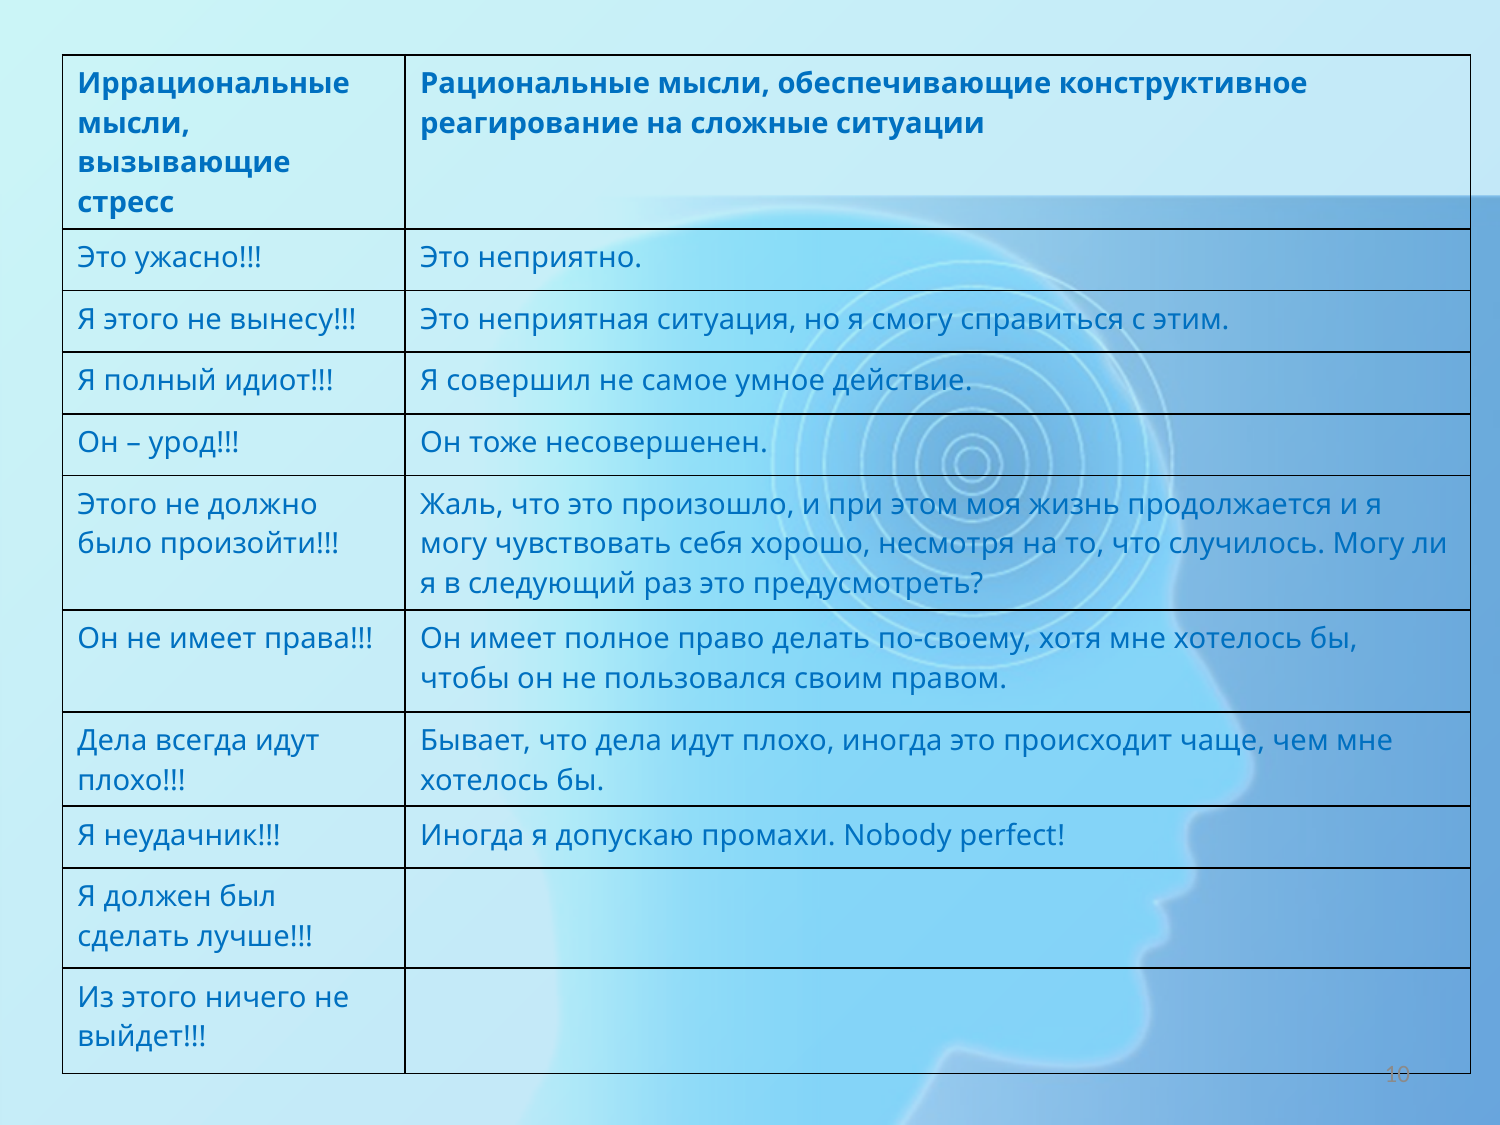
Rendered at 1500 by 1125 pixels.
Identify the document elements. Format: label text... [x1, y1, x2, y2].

table_cell Я этого не вынесу!!! [63, 291, 404, 351]
table_cell Я совершил не самое умное действие. [406, 353, 1470, 413]
table_cell Дела всегда идут плохо!!! [63, 713, 404, 805]
table_cell [406, 869, 1470, 967]
table_header Иррациональные мысли, вызывающие стресс [63, 56, 404, 228]
table_cell Он тоже несовершенен. [406, 415, 1470, 475]
table_cell Это ужасно!!! [63, 230, 404, 290]
table_cell Этого не должно было произойти!!! [63, 476, 404, 609]
table_cell Он не имеет права!!! [63, 611, 404, 711]
slide_number 10 [1074, 1042, 1425, 1103]
table_cell Он имеет полное право делать по-своему, хотя мне хотелось бы, чтобы он не пользовался своим правом. [406, 611, 1470, 711]
table_cell [406, 969, 1470, 1073]
table_cell Я должен был сделать лучше!!! [63, 869, 404, 967]
table_cell Жаль, что это произошло, и при этом моя жизнь продолжается и я могу чувствовать себя хорошо, несмотря на то, что случилось. Могу ли я в следующий раз это предусмотреть? [406, 476, 1470, 609]
table_cell Иногда я допускаю промахи. Nobody perfect! [406, 807, 1470, 867]
table_cell Это неприятная ситуация, но я смогу справиться с этим. [406, 291, 1470, 351]
table_cell Он – урод!!! [63, 415, 404, 475]
table_header Рациональные мысли, обеспечивающие конструктивное реагирование на сложные ситуации [406, 56, 1470, 228]
table_cell Я неудачник!!! [63, 807, 404, 867]
table_cell Я полный идиот!!! [63, 353, 404, 413]
picture [0, 0, 1500, 1125]
table_cell Из этого ничего не выйдет!!! [63, 969, 404, 1073]
table_cell Это неприятно. [406, 230, 1470, 290]
table_cell Бывает, что дела идут плохо, иногда это происходит чаще, чем мне хотелось бы. [406, 713, 1470, 805]
